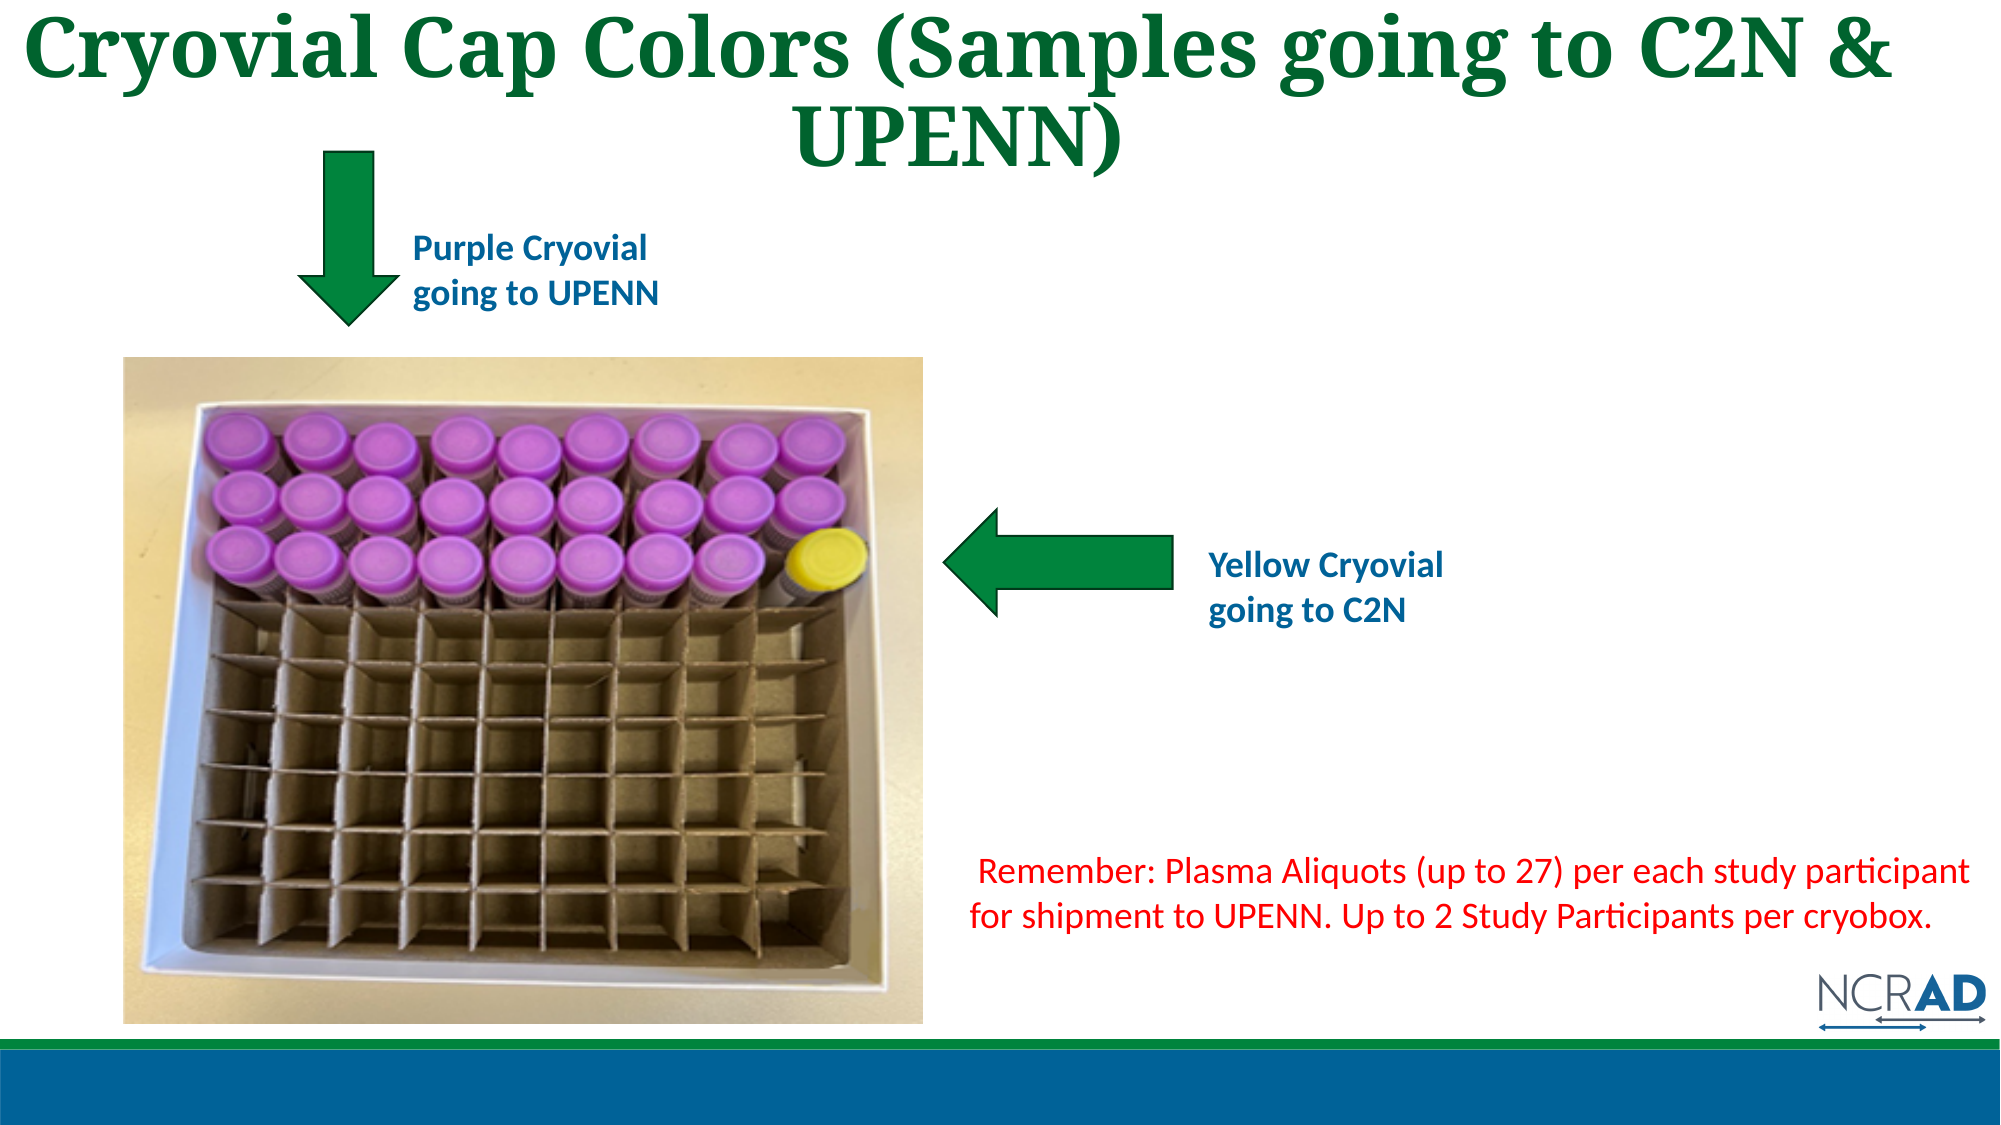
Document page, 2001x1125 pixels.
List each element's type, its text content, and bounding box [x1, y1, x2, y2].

picture [1817, 974, 1986, 1032]
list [123, 357, 923, 1024]
text_box [942, 506, 1174, 618]
text_box Yellow Cryovial going to C2N [1193, 532, 1494, 638]
text_box [296, 150, 398, 327]
title Cryovial Cap Colors (Samples going to C2N & UPENN) [0, 0, 1917, 204]
text_box Remember: Plasma Aliquots (up to 27) per each study participant for shipment to UPENN. Up to 2 Study Participants per cryobox. [954, 839, 2000, 944]
text_box Purple Cryovial going to UPENN [398, 215, 676, 321]
